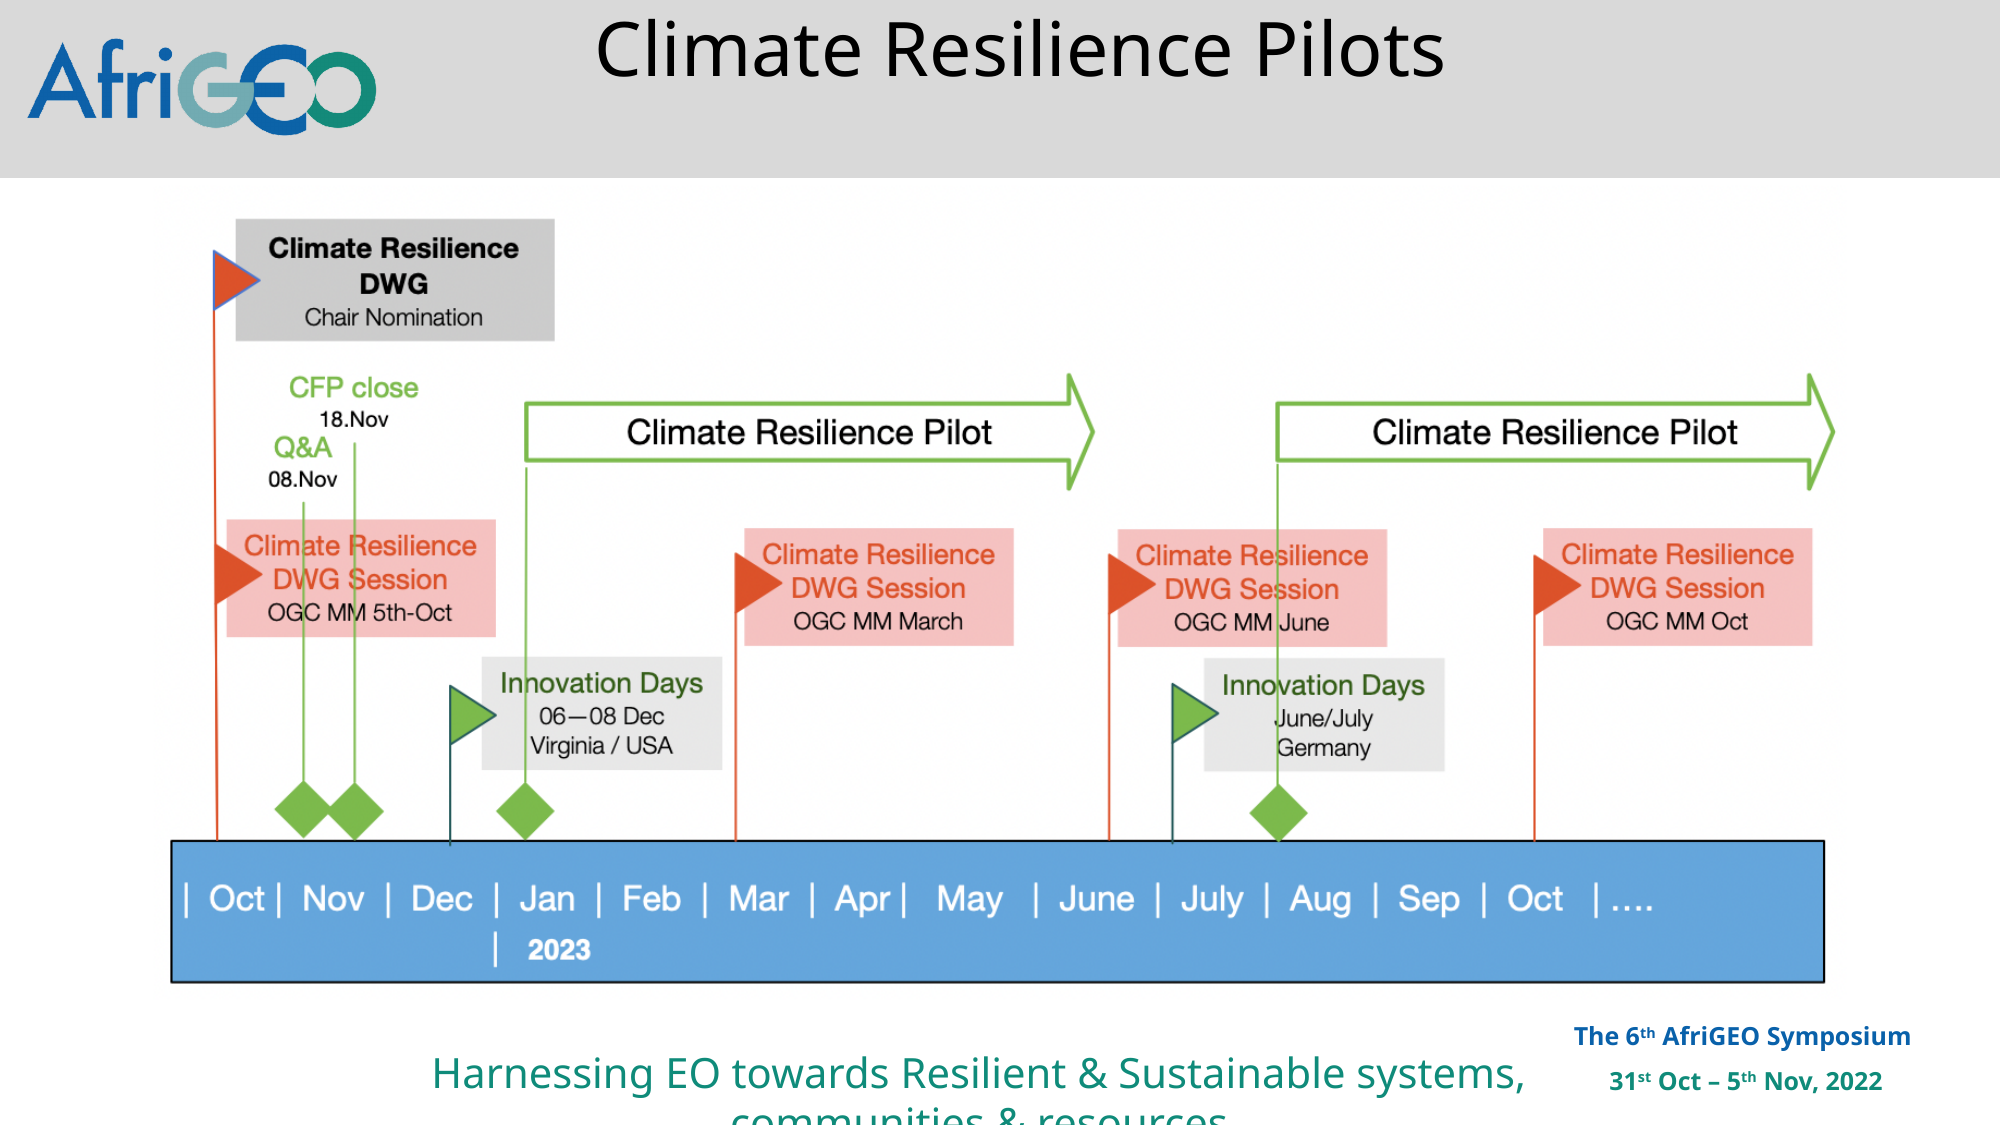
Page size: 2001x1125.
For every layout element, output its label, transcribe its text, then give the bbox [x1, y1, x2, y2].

picture [153, 185, 1847, 1000]
title Climate Resilience Pilots [590, 6, 1468, 112]
picture [14, 20, 392, 152]
